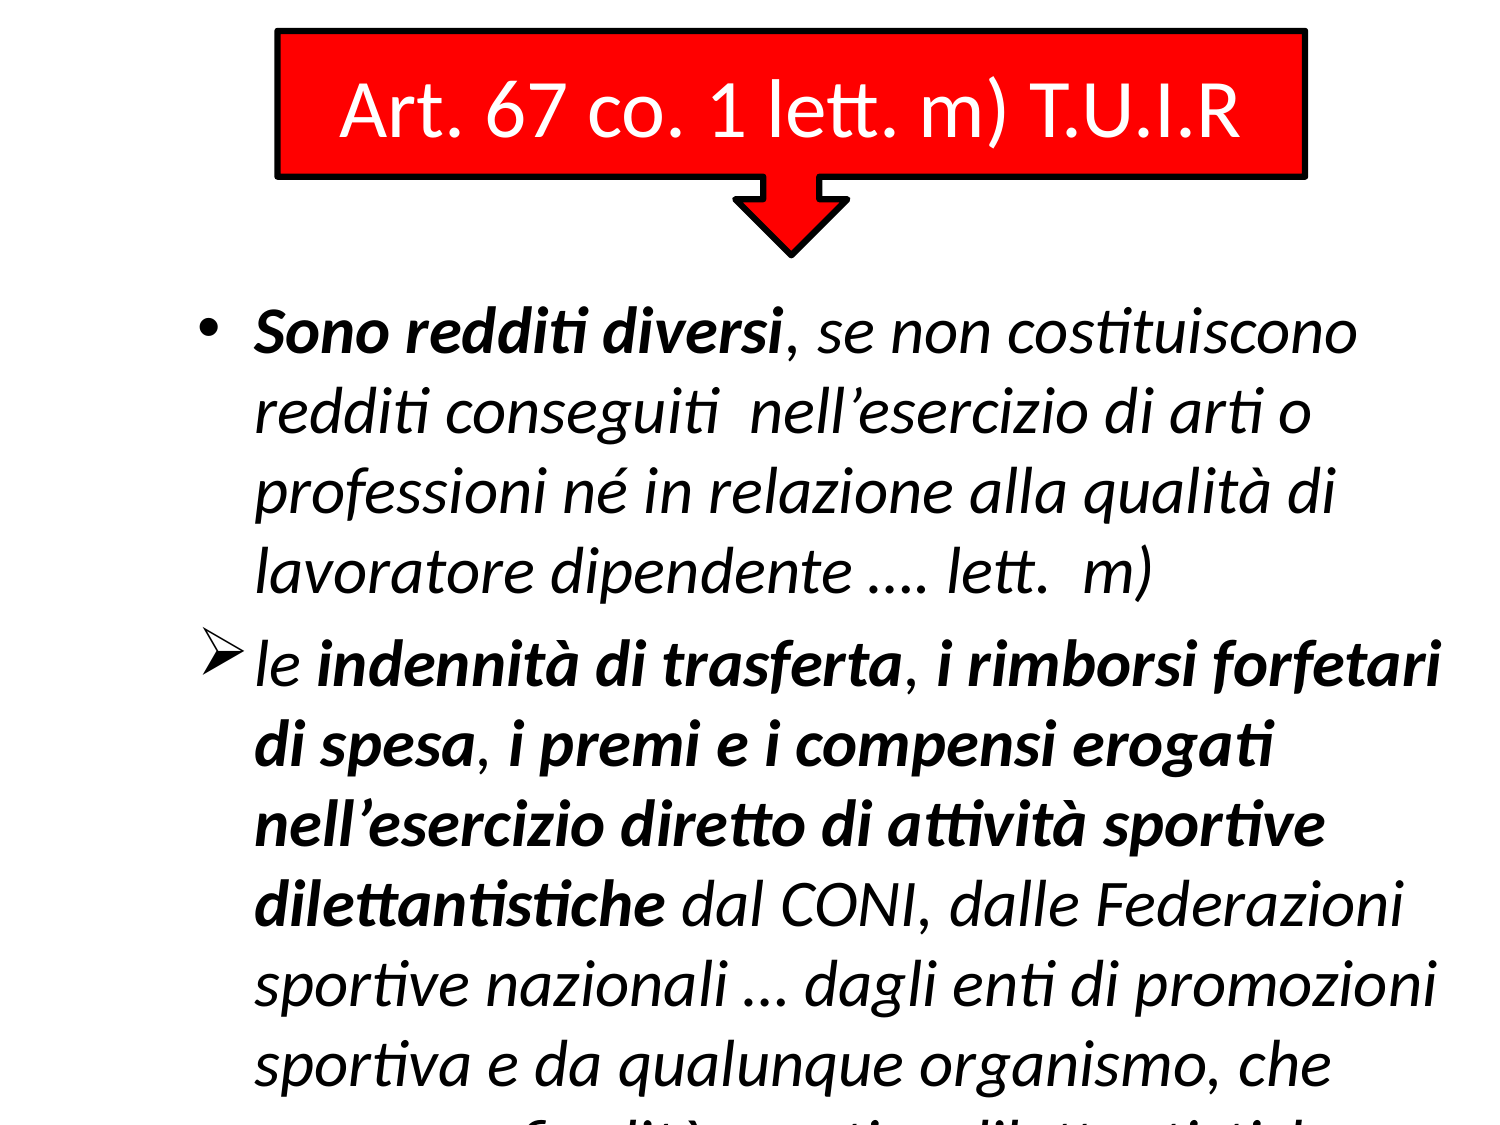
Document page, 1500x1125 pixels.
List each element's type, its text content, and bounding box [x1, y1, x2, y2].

list Sono redditi diversi, se non costituiscono redditi conseguiti nell’esercizio di arti o professioni né in relazione alla qualità di lavoratore dipendente …. lett. m) le indennità di trasferta, i rimborsi forfetari di spesa, i premi e i compensi erogati nell’esercizio diretto di attività sportive dilettantistiche dal CONI, dalle Federazioni sportive nazionali … dagli enti di promozioni sportiva e da qualunque organismo, che persegua finalità sportive dilettantistiche e che da essi sia riconosciuto; [183, 278, 1466, 1071]
text_box Art. 67 co. 1 lett. m) T.U.I.R [275, 28, 1308, 258]
